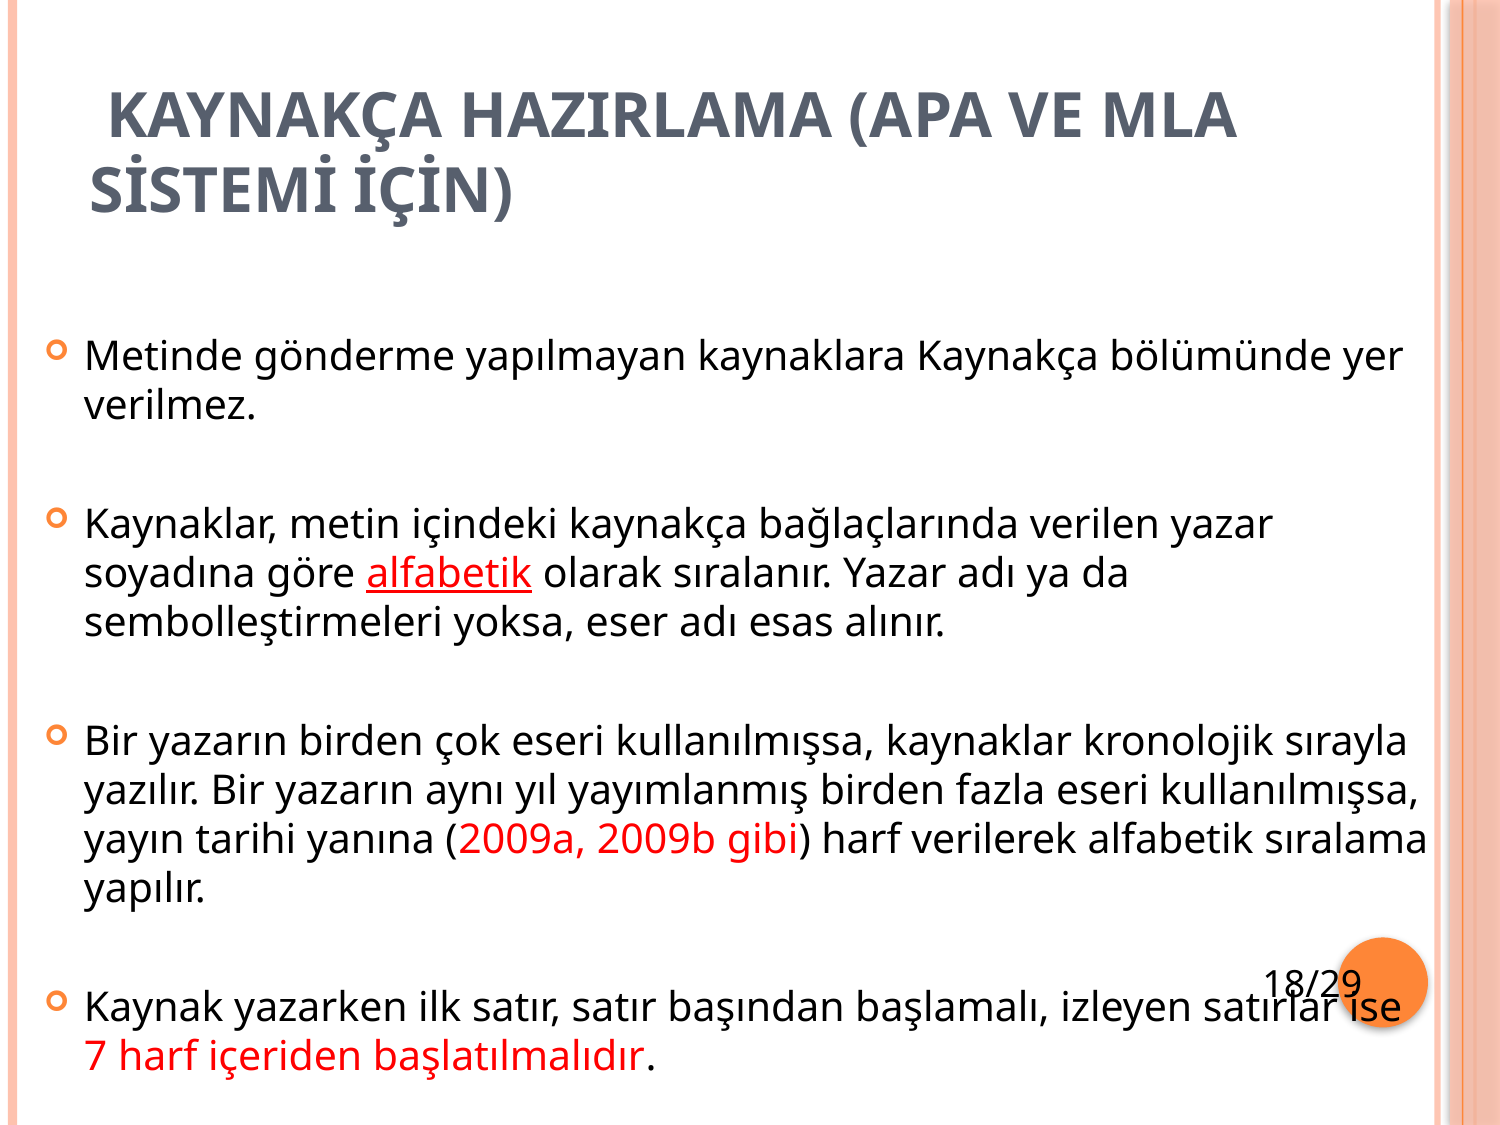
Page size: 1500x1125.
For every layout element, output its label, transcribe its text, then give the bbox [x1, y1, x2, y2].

title KAYNAKÇA HAZIRLAMA (APA VE MLA SİSTEMİ İÇİN) [75, 45, 1300, 233]
list Metinde gönderme yapılmayan kaynaklara Kaynakça bölümünde yer verilmez. Kaynaklar, metin içindeki kaynakça bağlaçlarında verilen yazar soyadına göre alfabetik olarak sıralanır. Yazar adı ya da sembolleştirmeleri yoksa, eser adı esas alınır. Bir yazarın birden çok eseri kullanılmışsa, kaynaklar kronolojik sırayla yazılır. Bir yazarın aynı yıl yayımlanmış birden fazla eseri kullanılmışsa, yayın tarihi yanına (2009a, 2009b gibi) harf verilerek alfabetik sıralama yapılır. Kaynak yazarken ilk satır, satır başından başlamalı, izleyen satırlar ise 7 harf içeriden başlatılmalıdır. [29, 262, 1447, 1094]
